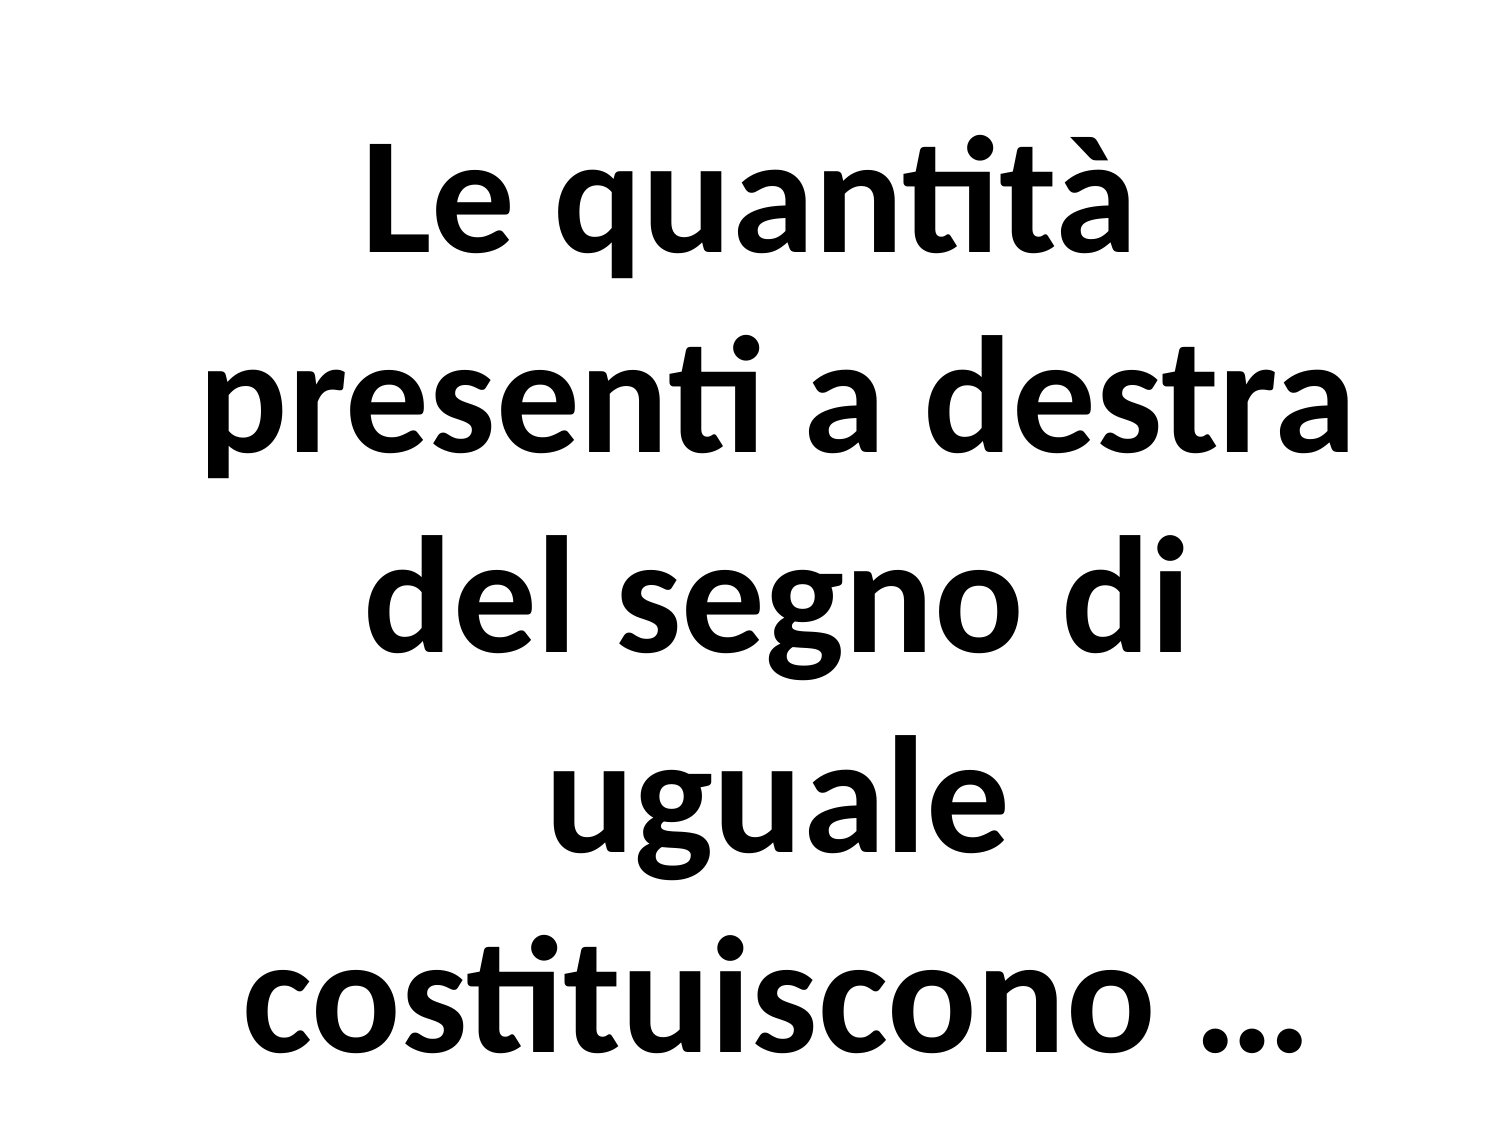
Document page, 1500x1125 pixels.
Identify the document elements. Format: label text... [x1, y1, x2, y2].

list Le quantità presenti a destra del segno di uguale costituiscono … [75, 78, 1425, 1005]
